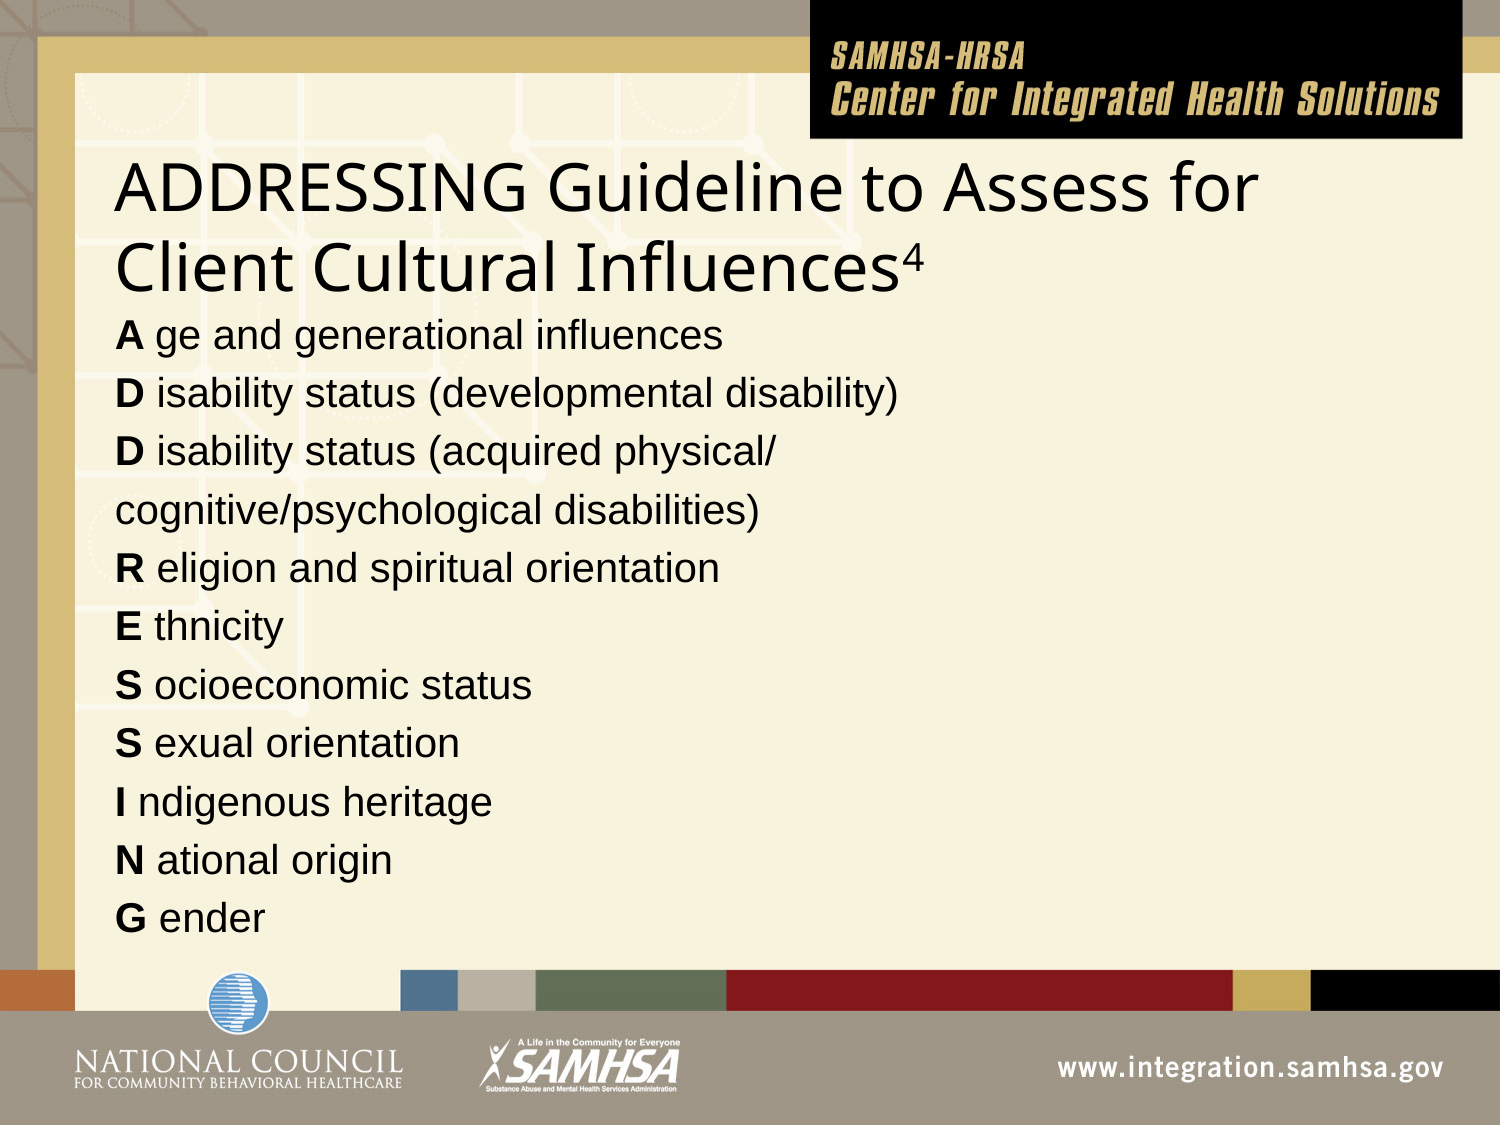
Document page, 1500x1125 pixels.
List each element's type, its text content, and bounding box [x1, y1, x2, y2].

list A ge and generational influences D isability status (developmental disability) D isability status (acquired physical/ cognitive/psychological disabilities) R eligion and spiritual orientation E thnicity S ocioeconomic status S exual orientation I ndigenous heritage N ational origin G ender [99, 299, 1413, 888]
picture [0, 0, 1500, 1125]
title ADDRESSING Guideline to Assess for Client Cultural Influences4 [99, 137, 1413, 275]
